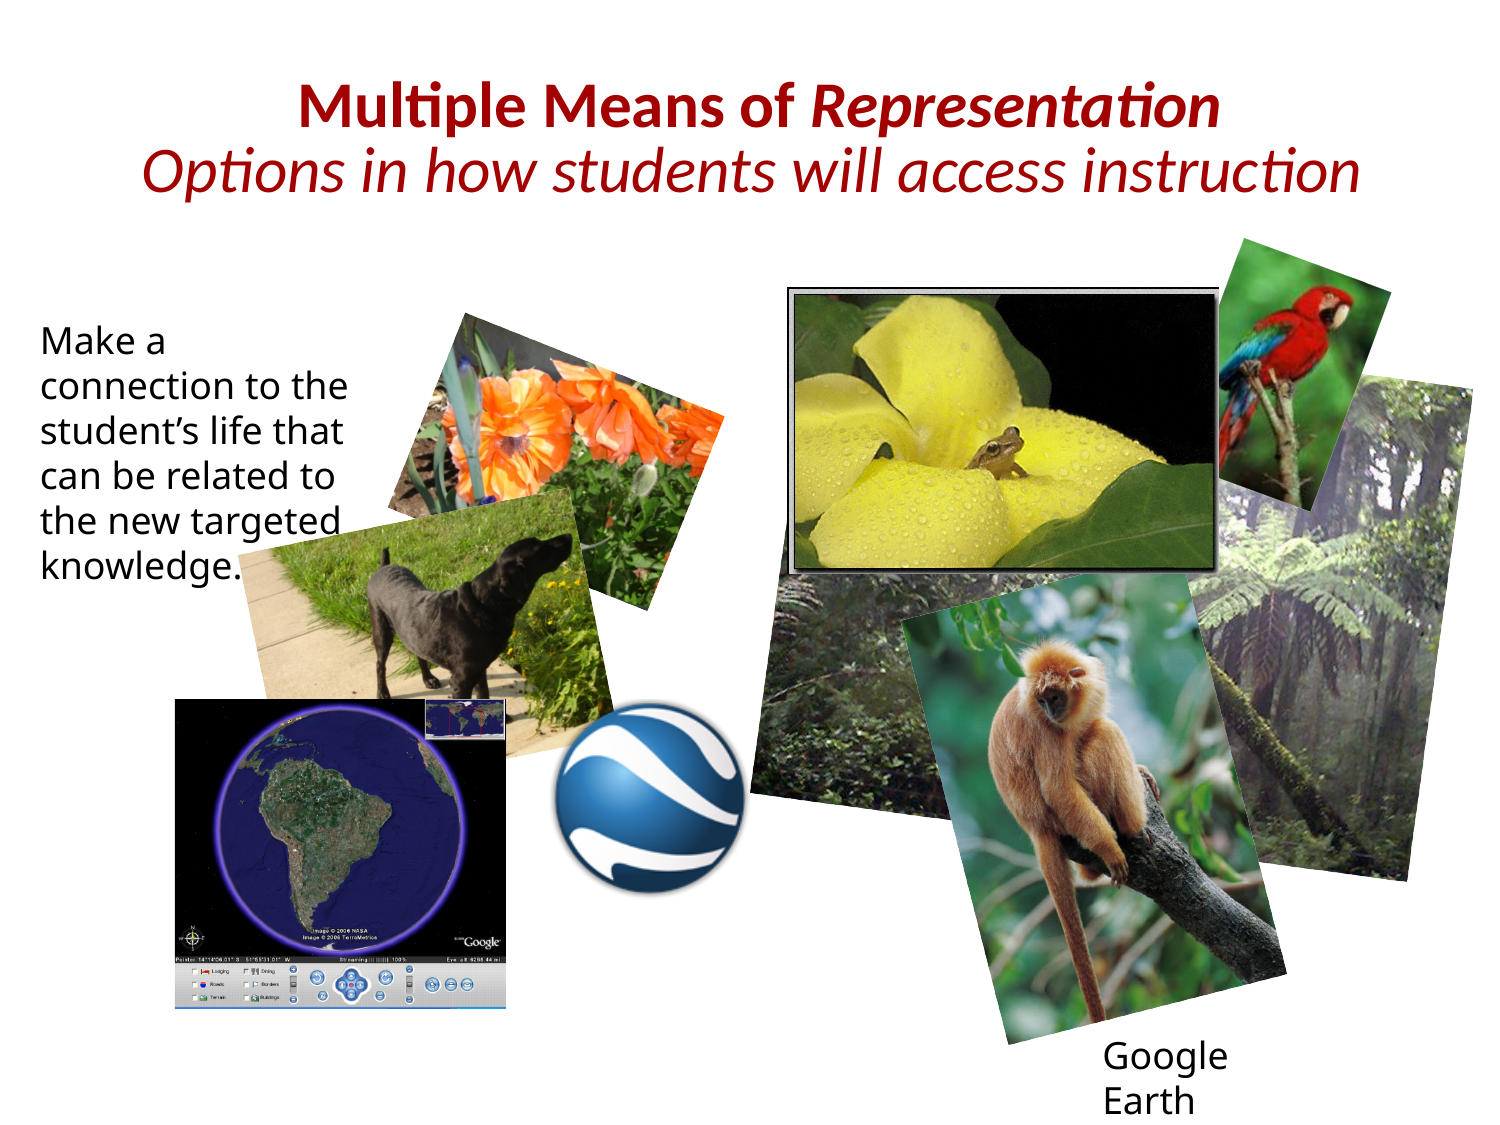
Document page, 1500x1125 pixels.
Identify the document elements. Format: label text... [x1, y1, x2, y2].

picture [174, 239, 1473, 1044]
title Multiple Means of Representation Options in how students will access instruction [48, 49, 1473, 238]
text_box Make a connection to the student’s life that can be related to the new targeted knowledge. [24, 309, 375, 595]
text_box Google Earth [1087, 1024, 1325, 1125]
